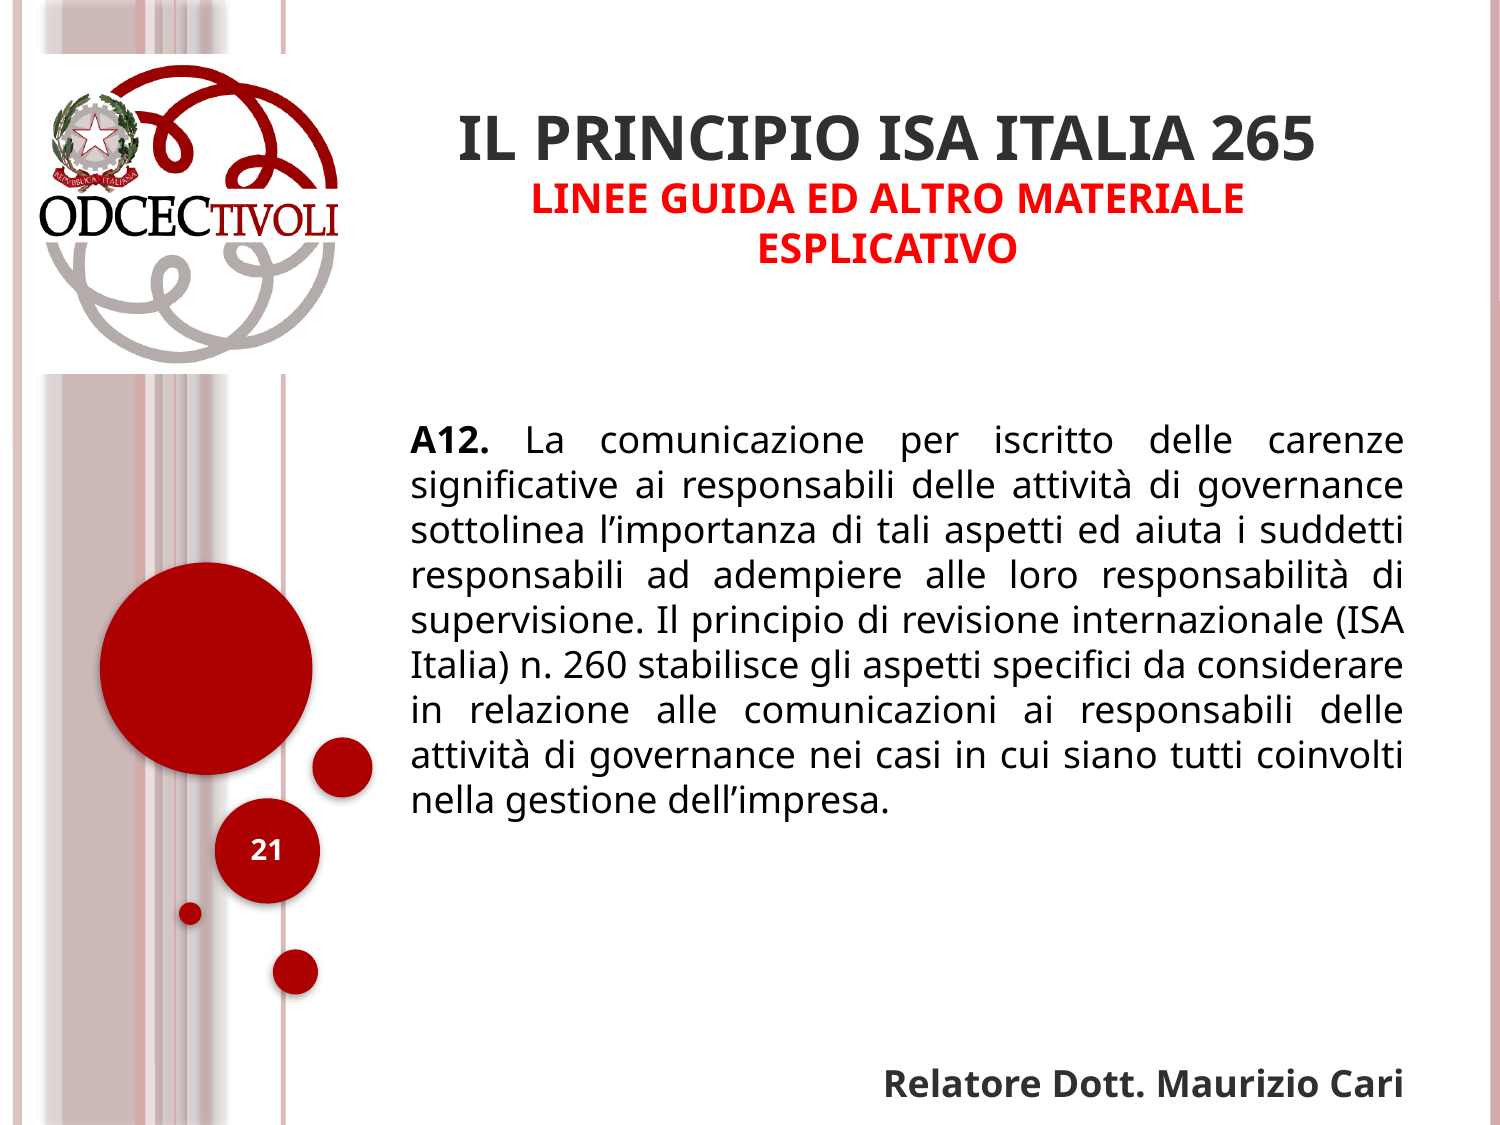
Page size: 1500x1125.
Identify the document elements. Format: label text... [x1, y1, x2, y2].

slide_number 21 [217, 808, 318, 894]
title Il principio ISA Italia 265 linee guida ed altro materiale esplicativo [381, 90, 1394, 279]
picture [28, 54, 349, 374]
text_box A12. La comunicazione per iscritto delle carenze significative ai responsabili delle attività di governance sottolinea l’importanza di tali aspetti ed aiuta i suddetti responsabili ad adempiere alle loro responsabilità di supervisione. Il principio di revisione internazionale (ISA Italia) n. 260 stabilisce gli aspetti specifici da considerare in relazione alle comunicazioni ai responsabili delle attività di governance nei casi in cui siano tutti coinvolti nella gestione dell’impresa. [395, 408, 1421, 829]
subtitle Relatore Dott. Maurizio Cari [868, 1052, 1456, 1113]
